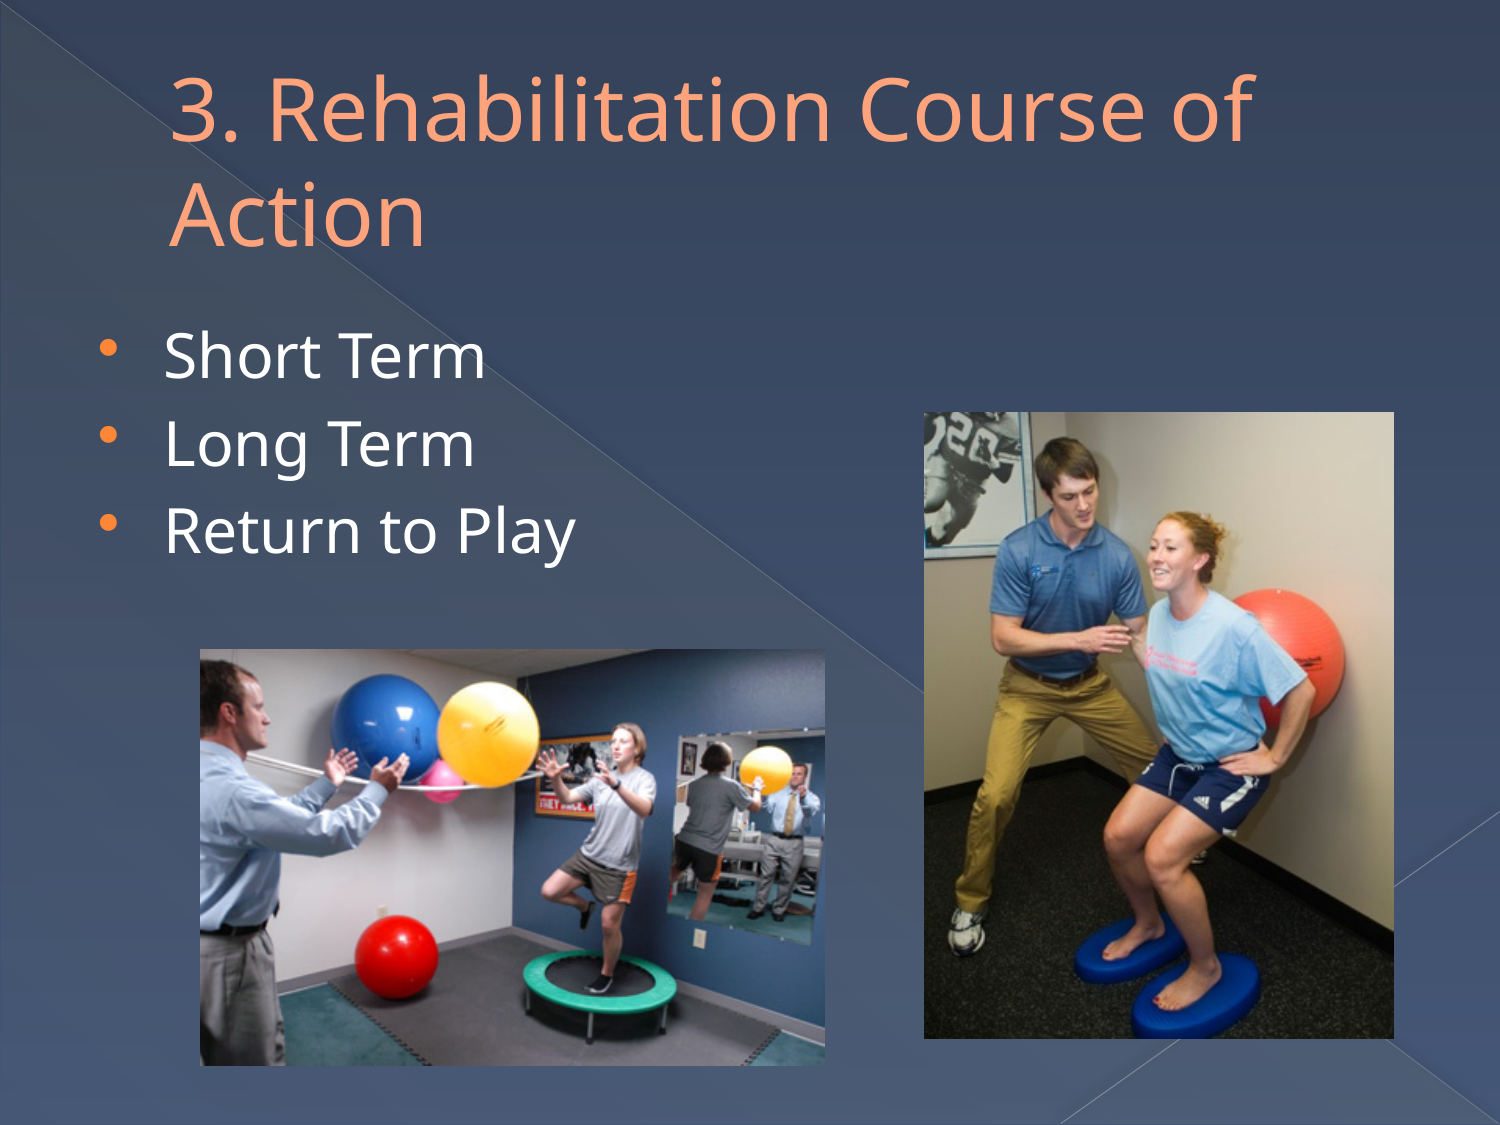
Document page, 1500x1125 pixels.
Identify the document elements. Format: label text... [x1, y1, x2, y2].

picture [924, 412, 1394, 1040]
picture [199, 649, 826, 1066]
list Short Term Long Term Return to Play [75, 308, 1425, 1059]
title 3. Rehabilitation Course of Action [75, 43, 1425, 274]
